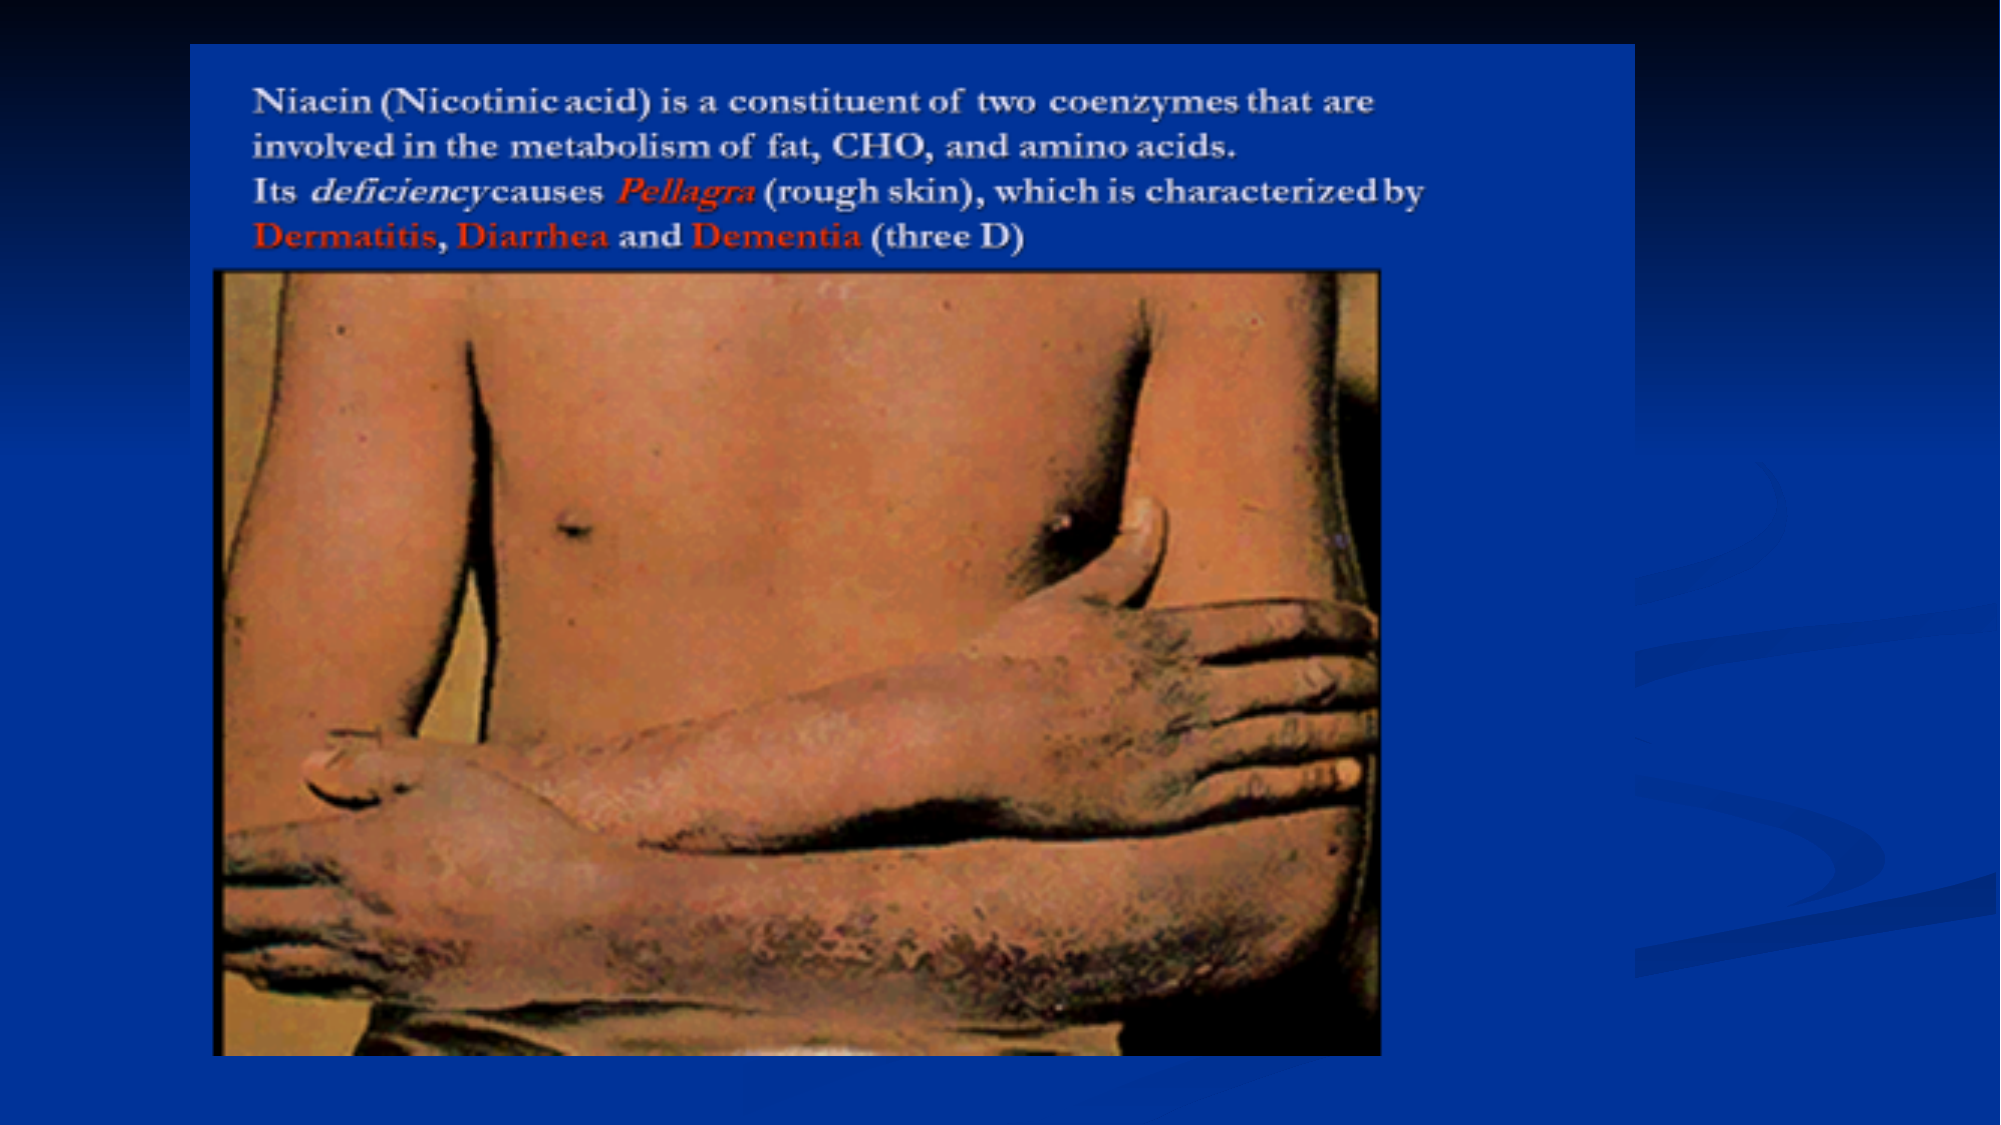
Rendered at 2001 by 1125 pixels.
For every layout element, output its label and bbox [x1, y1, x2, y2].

picture [190, 44, 1635, 1056]
